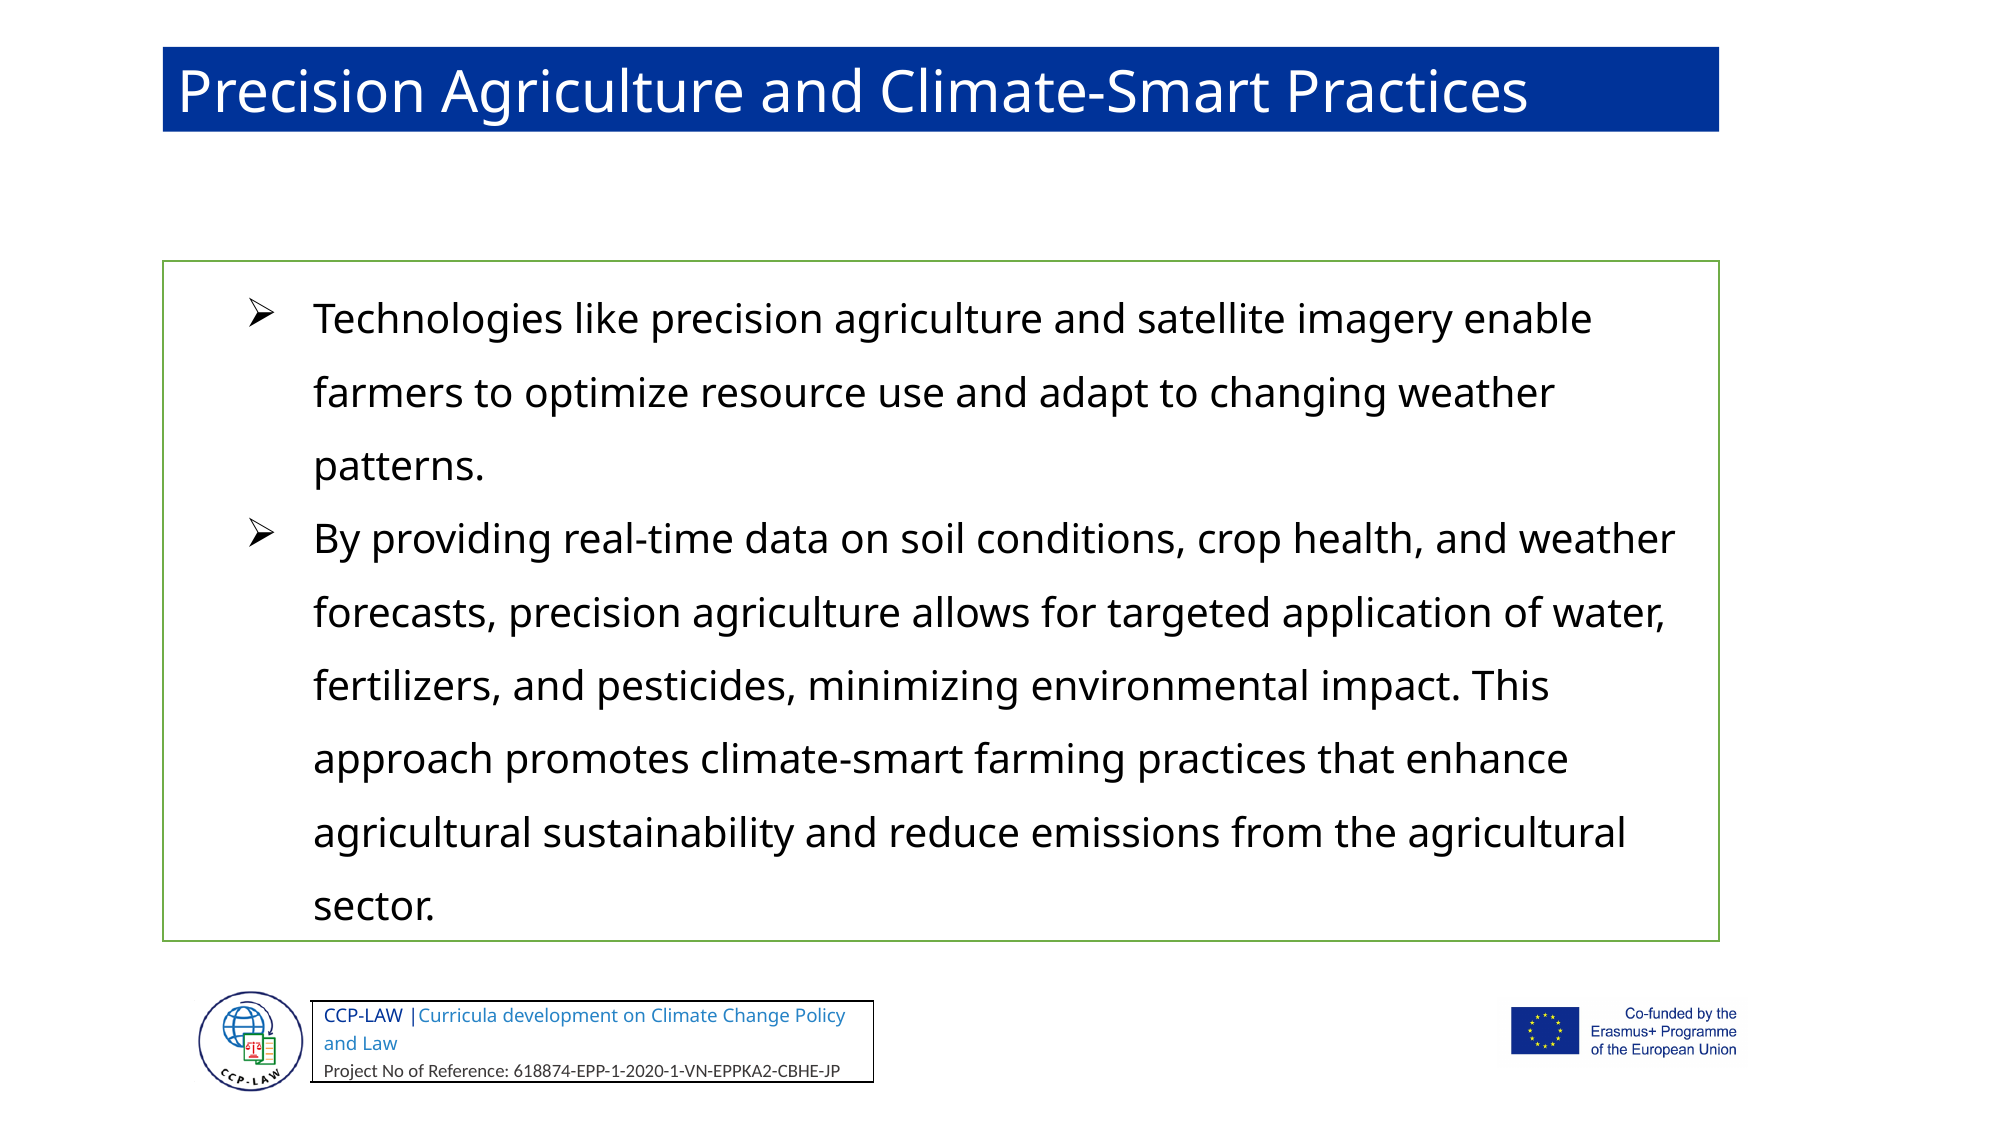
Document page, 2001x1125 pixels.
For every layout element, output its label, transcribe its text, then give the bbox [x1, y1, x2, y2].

text_box Technologies like precision agriculture and satellite imagery enable farmers to optimize resource use and adapt to changing weather patterns. By providing real-time data on soil conditions, crop health, and weather forecasts, precision agriculture allows for targeted application of water, fertilizers, and pesticides, minimizing environmental impact. This approach promotes climate-smart farming practices that enhance agricultural sustainability and reduce emissions from the agricultural sector. [162, 261, 1720, 942]
text_box Precision Agriculture and Climate-Smart Practices [162, 46, 1720, 132]
picture [1497, 997, 1748, 1068]
picture [195, 984, 310, 1095]
